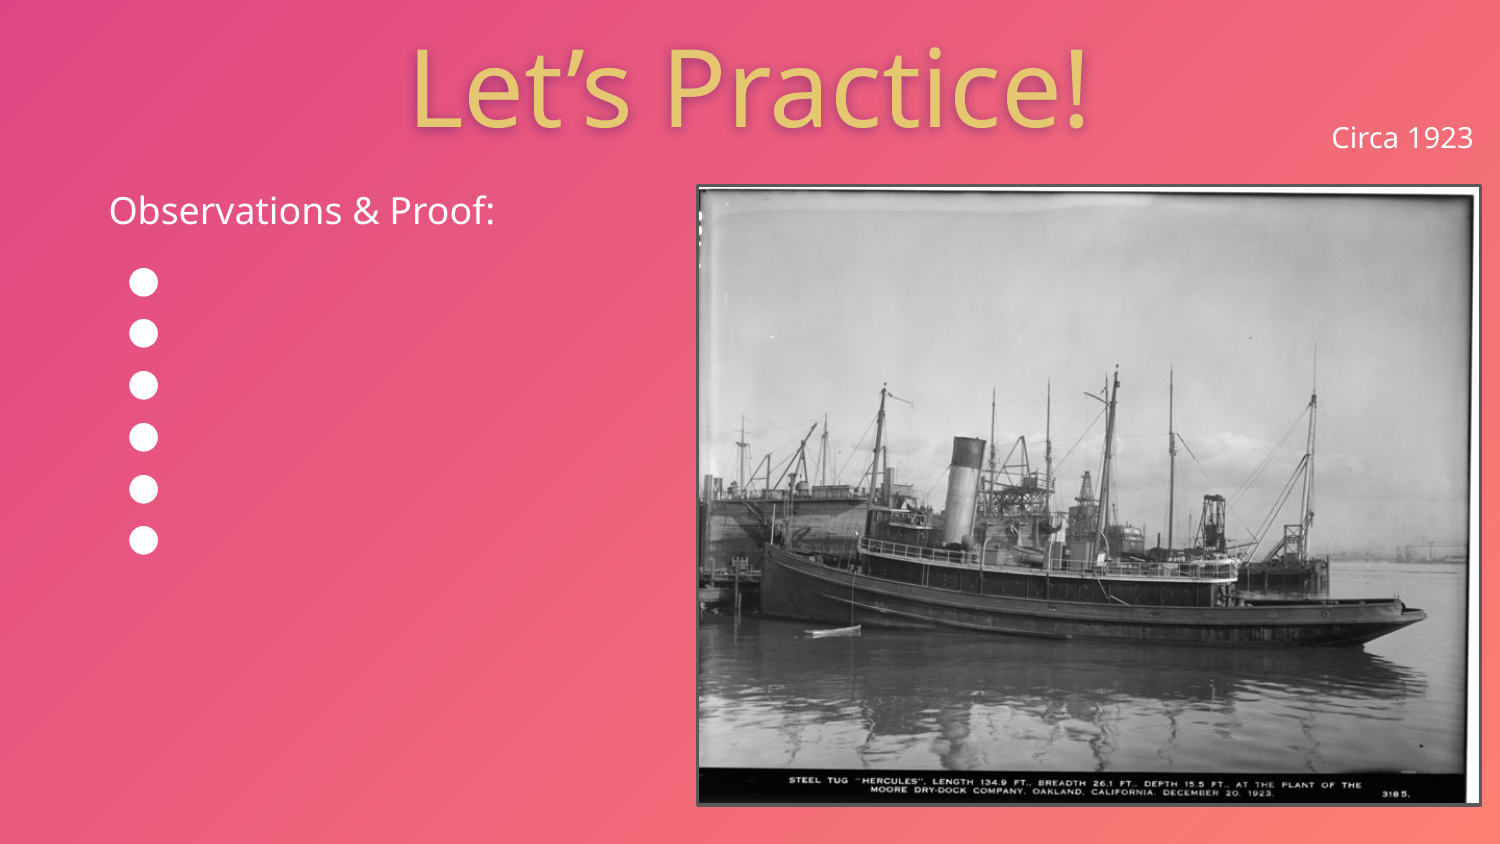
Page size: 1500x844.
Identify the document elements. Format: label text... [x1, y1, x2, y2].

picture [698, 186, 1480, 804]
title Let’s Practice! [160, 32, 1339, 151]
text_box Observations & Proof: [108, 180, 1406, 751]
text_box Circa 1923 [1316, 104, 1494, 170]
